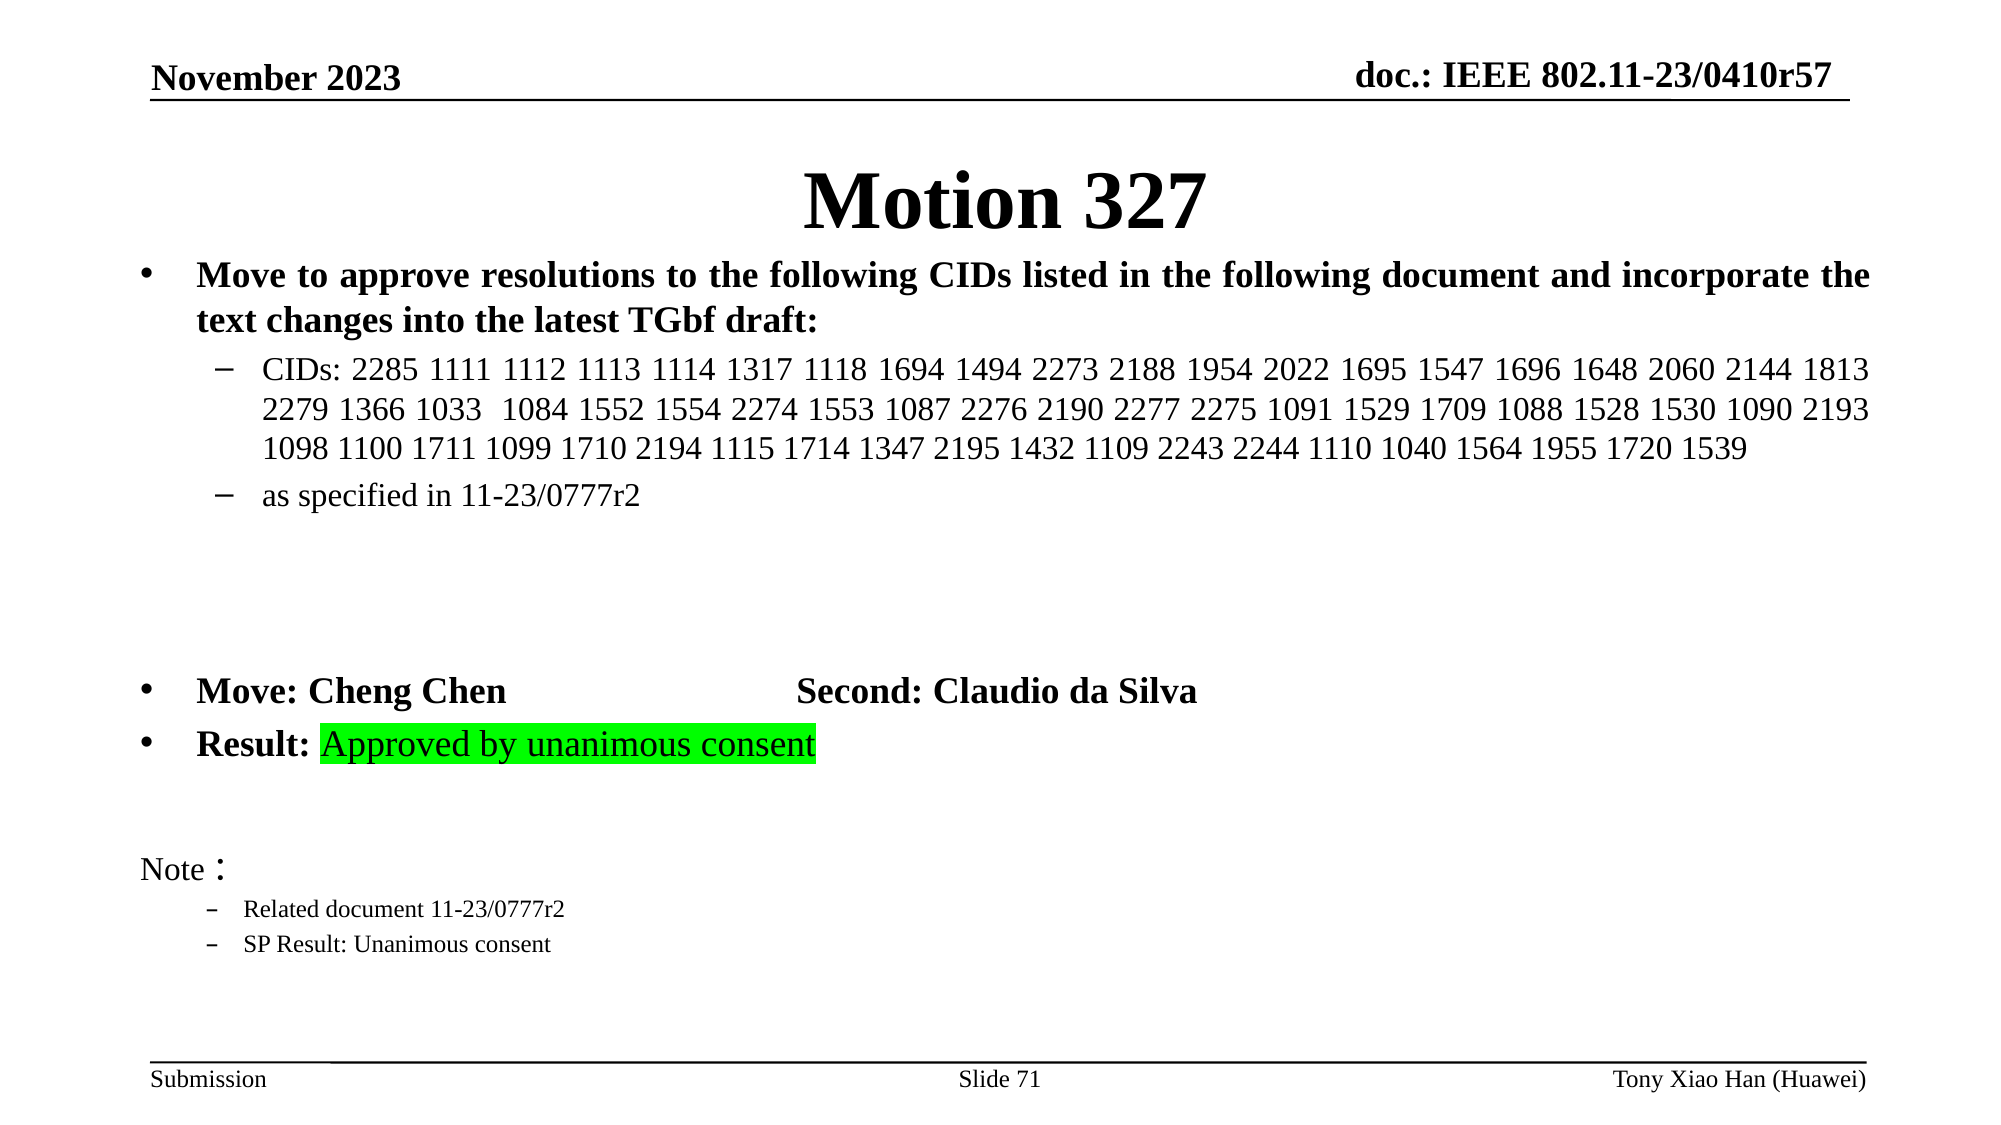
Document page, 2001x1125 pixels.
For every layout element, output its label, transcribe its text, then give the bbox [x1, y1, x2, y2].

text_box Motion 327 [368, 137, 1644, 212]
text_box Move to approve resolutions to the following CIDs listed in the following document and incorporate the text changes into the latest TGbf draft: CIDs: 2285 1111 1112 1113 1114 1317 1118 1694 1494 2273 2188 1954 2022 1695 1547 1696 1648 2060 2144 1813 2279 1366 1033 1084 1552 1554 2274 1553 1087 2276 2190 2277 2275 1091 1529 1709 1088 1528 1530 1090 2193 1098 1100 1711 1099 1710 2194 1115 1714 1347 2195 1432 1109 2243 2244 1110 1040 1564 1955 1720 1539 as specified in 11-23/0777r2 Move: Cheng Chen Second: Claudio da Silva Result: Approved by unanimous consent Note： Related document 11-23/0777r2 SP Result: Unanimous consent [125, 212, 1888, 988]
